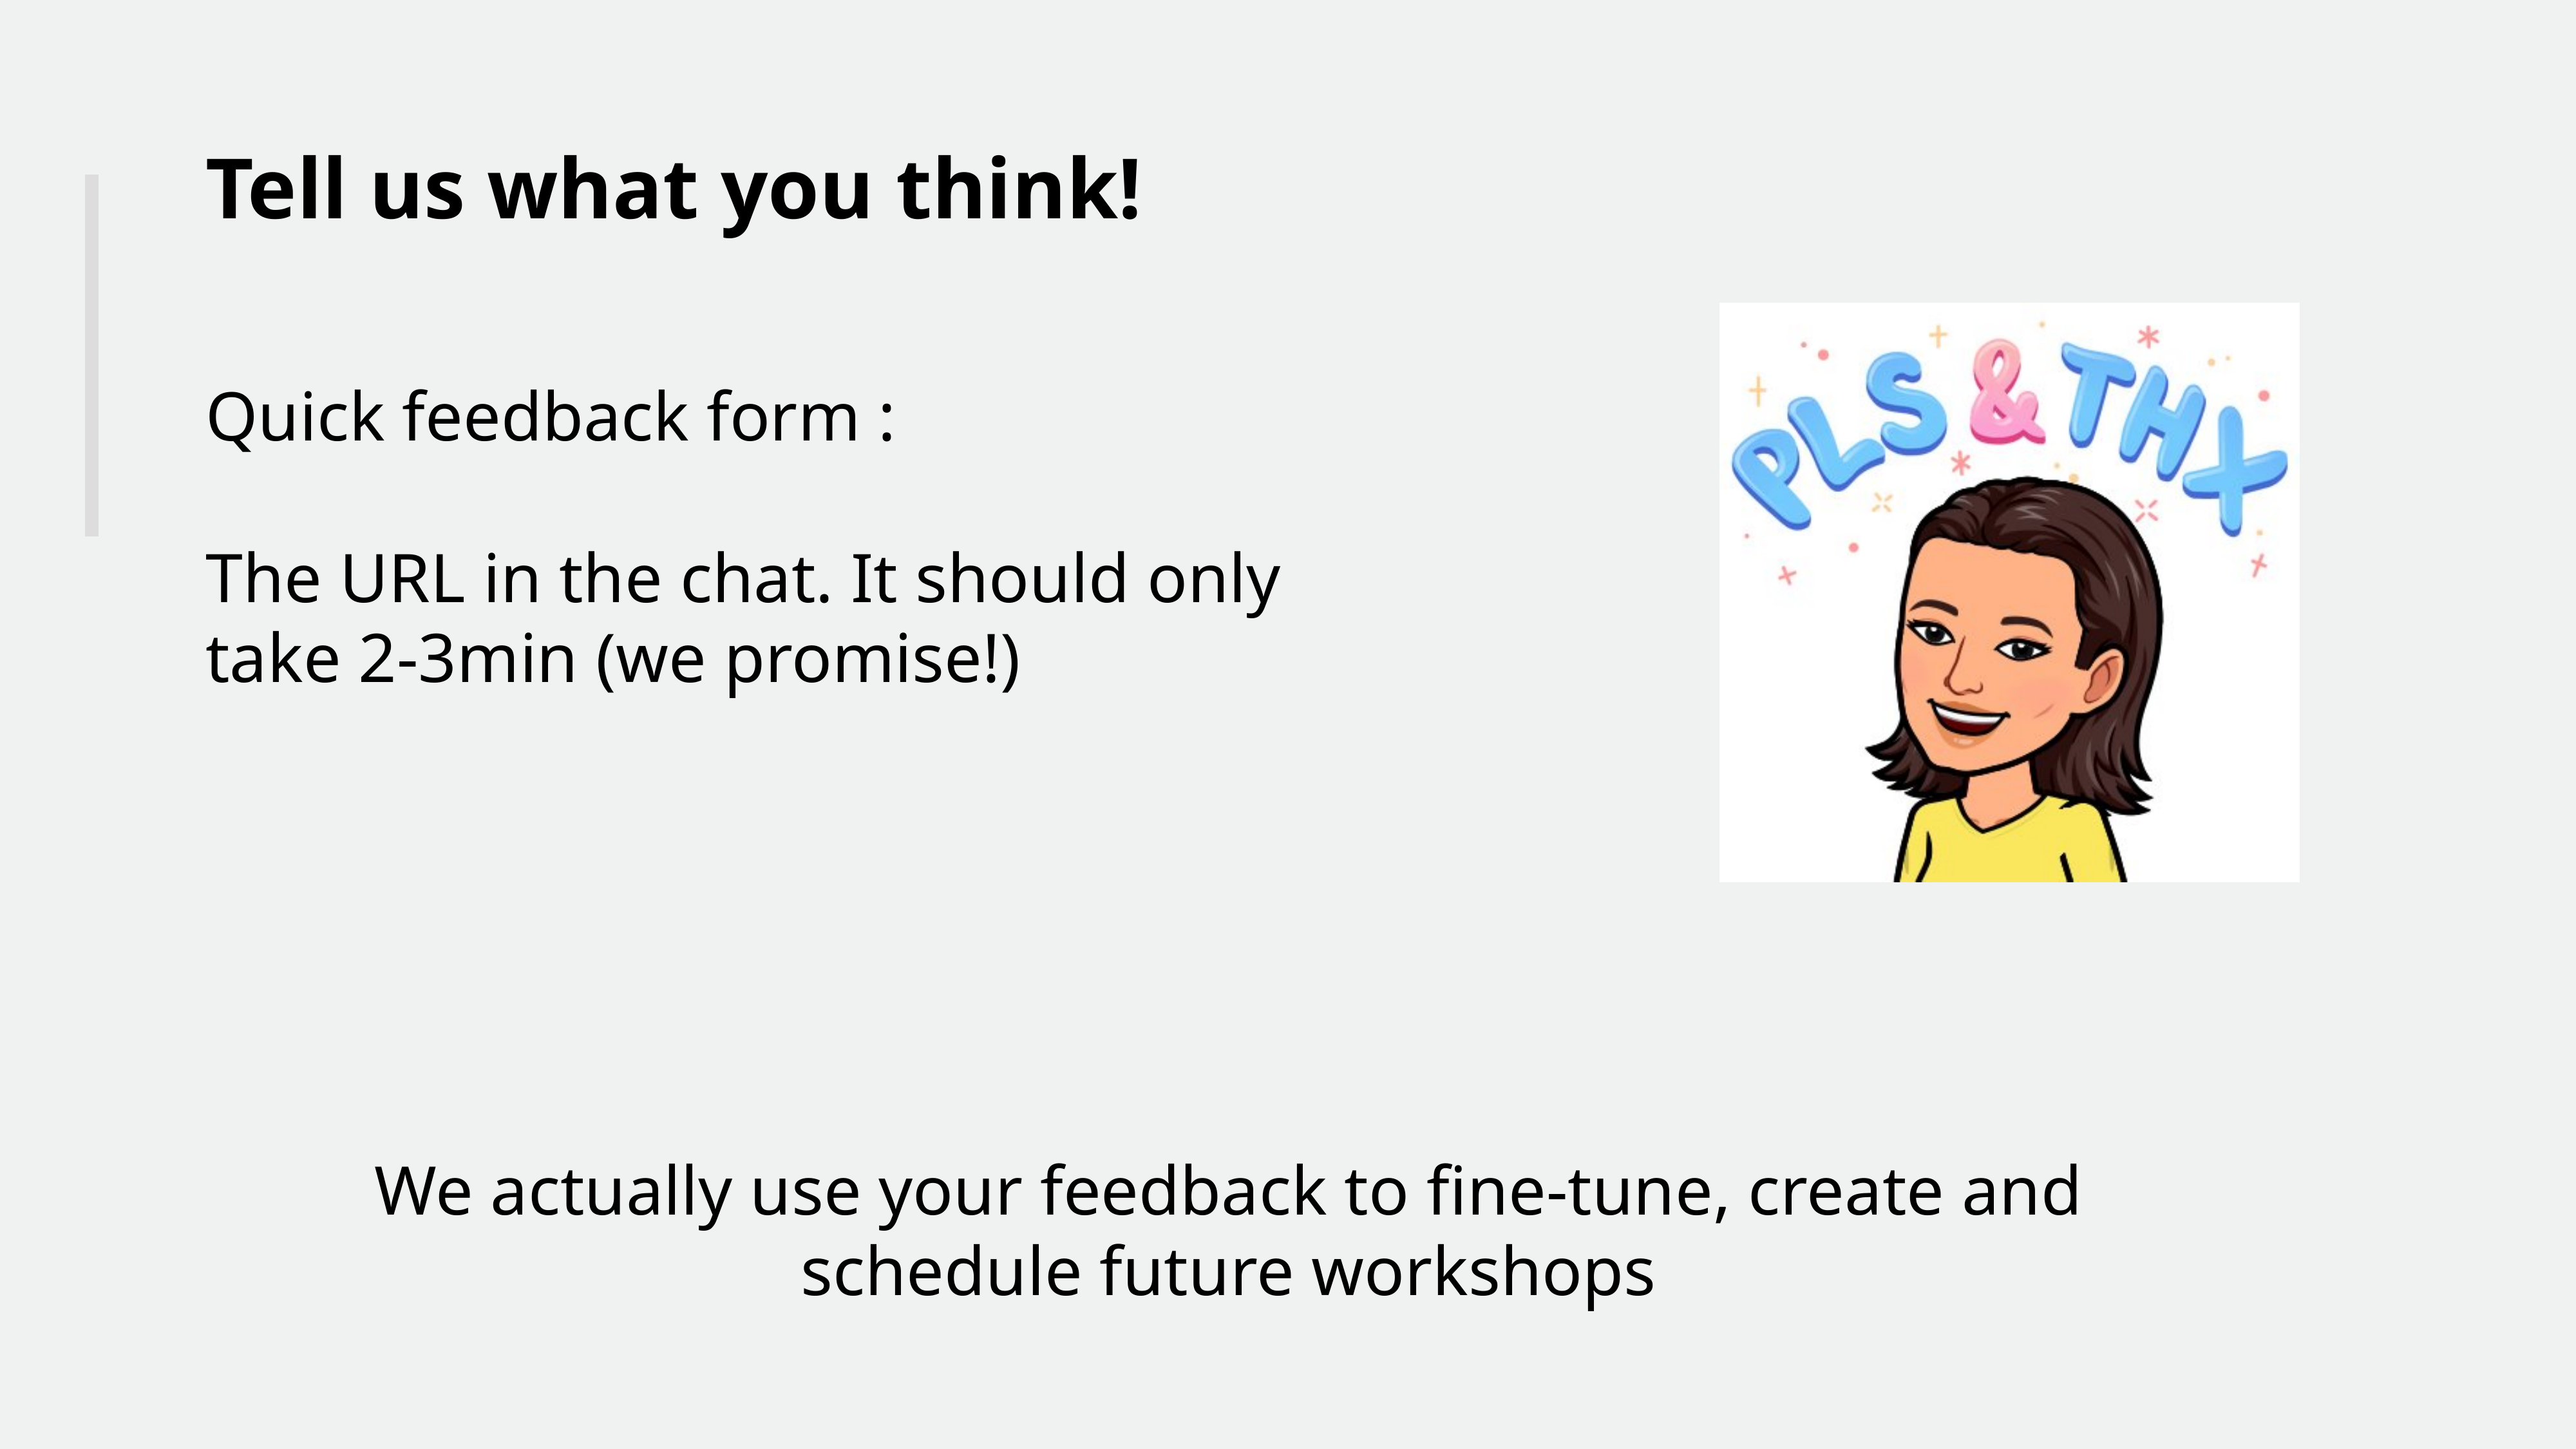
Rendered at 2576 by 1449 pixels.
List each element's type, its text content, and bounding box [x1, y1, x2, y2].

picture [1719, 302, 2300, 883]
text_box Quick feedback form : The URL in the chat. It should only take 2-3min (we promise!) [196, 369, 1303, 1225]
text_box We actually use your feedback to fine-tune, create and schedule future workshops [216, 1143, 2242, 1314]
text_box Tell us what you think! [196, 150, 2380, 381]
